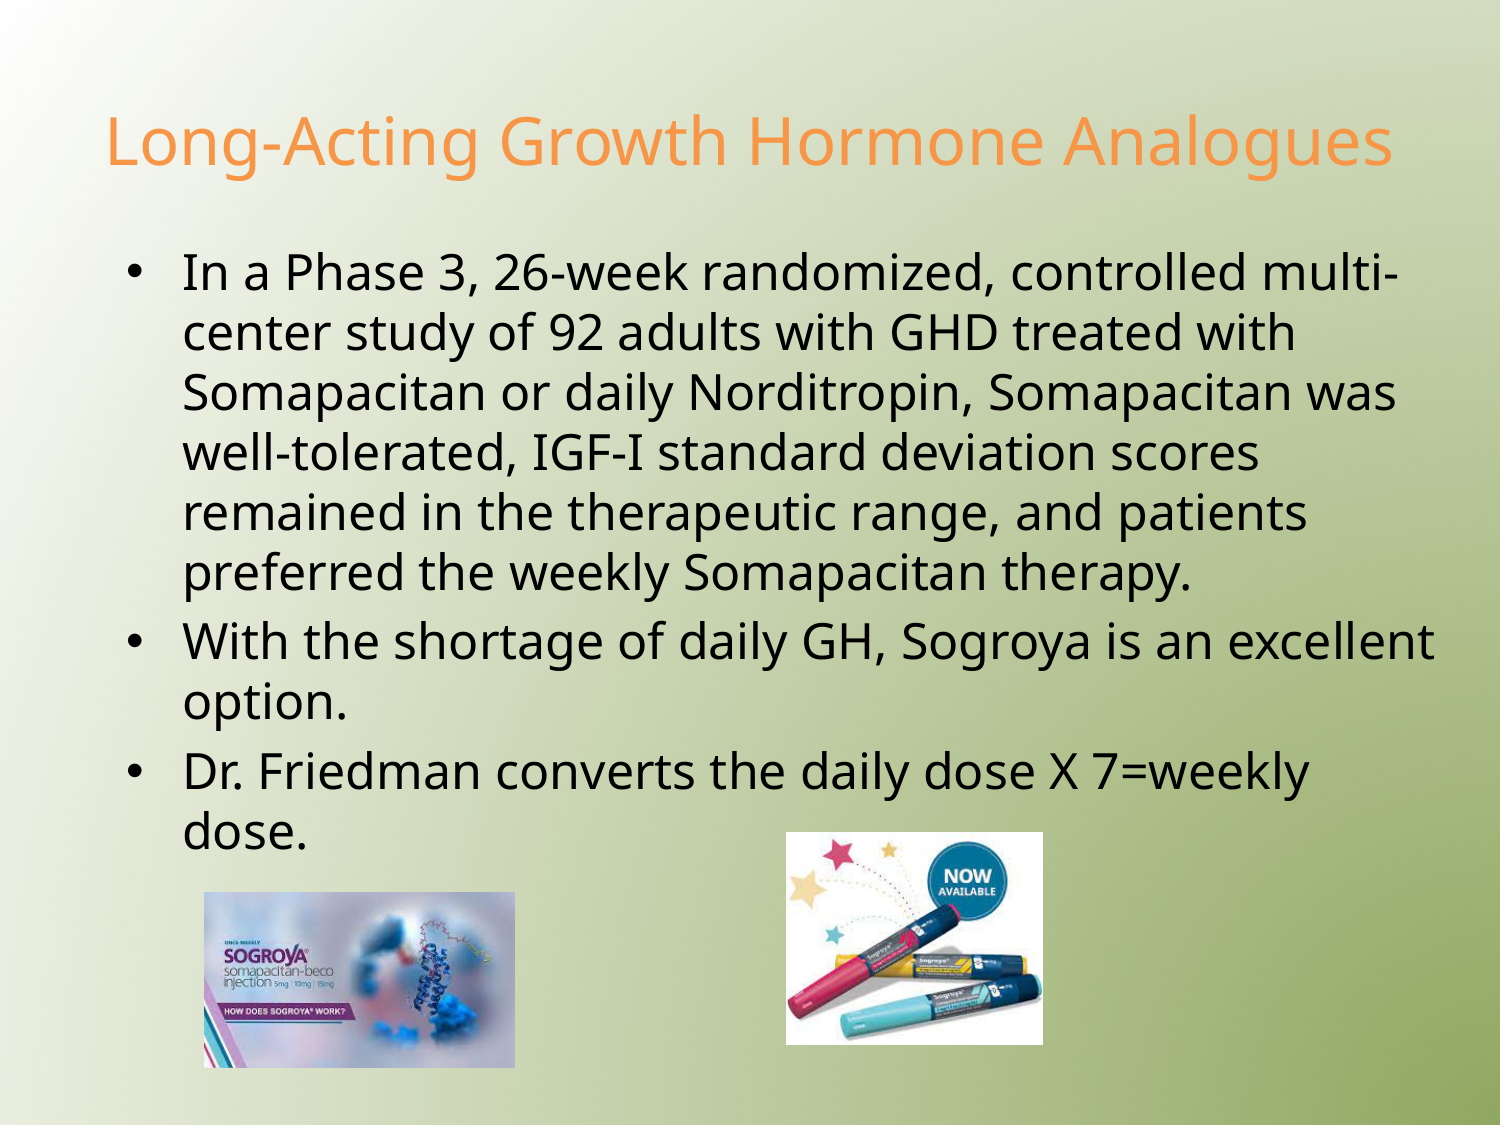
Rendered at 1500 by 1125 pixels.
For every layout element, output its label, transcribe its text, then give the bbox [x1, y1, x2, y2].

title Long-Acting Growth Hormone Analogues [75, 45, 1425, 233]
picture [0, 0, 1500, 1125]
list In a Phase 3, 26-week randomized, controlled multi-center study of 92 adults with GHD treated with Somapacitan or daily Norditropin, Somapacitan was well-tolerated, IGF-I standard deviation scores remained in the therapeutic range, and patients preferred the weekly Somapacitan therapy. With the shortage of daily GH, Sogroya is an excellent option. Dr. Friedman converts the daily dose X 7=weekly dose. [111, 232, 1462, 809]
